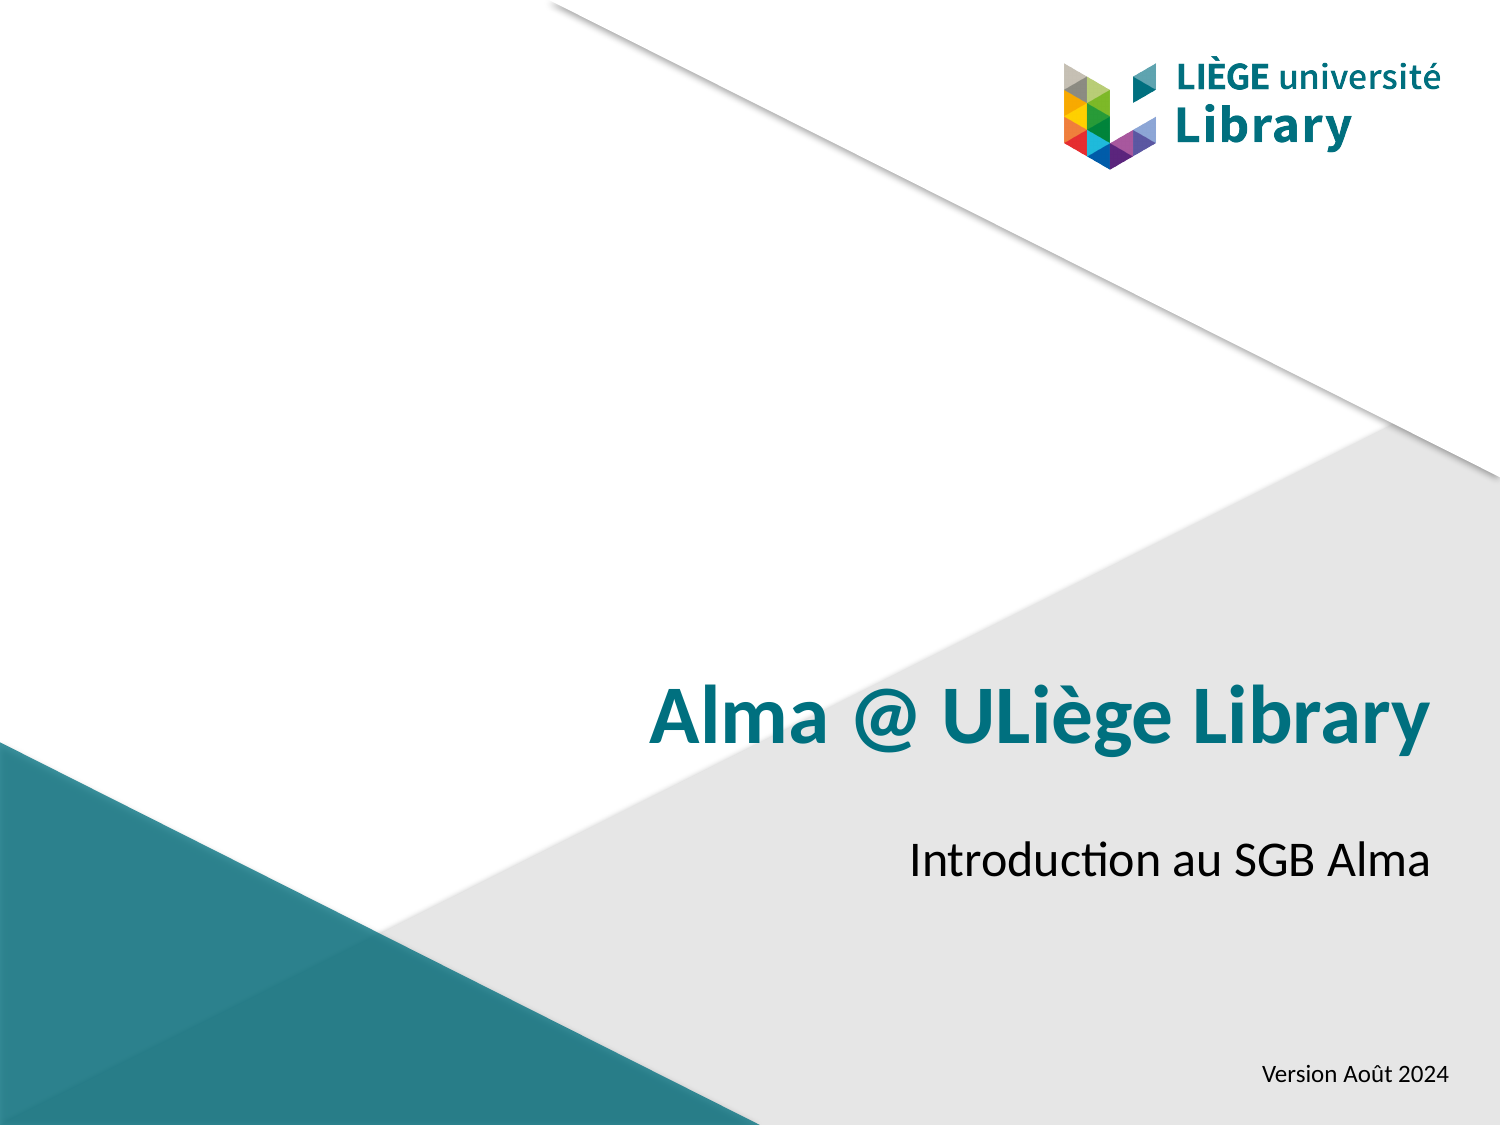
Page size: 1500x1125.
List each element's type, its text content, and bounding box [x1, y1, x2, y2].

subtitle Introduction au SGB Alma [396, 819, 1447, 910]
picture [1024, 23, 1480, 211]
title Alma @ ULiège Library [171, 645, 1447, 776]
footer Version Août 2024 [989, 1042, 1465, 1103]
